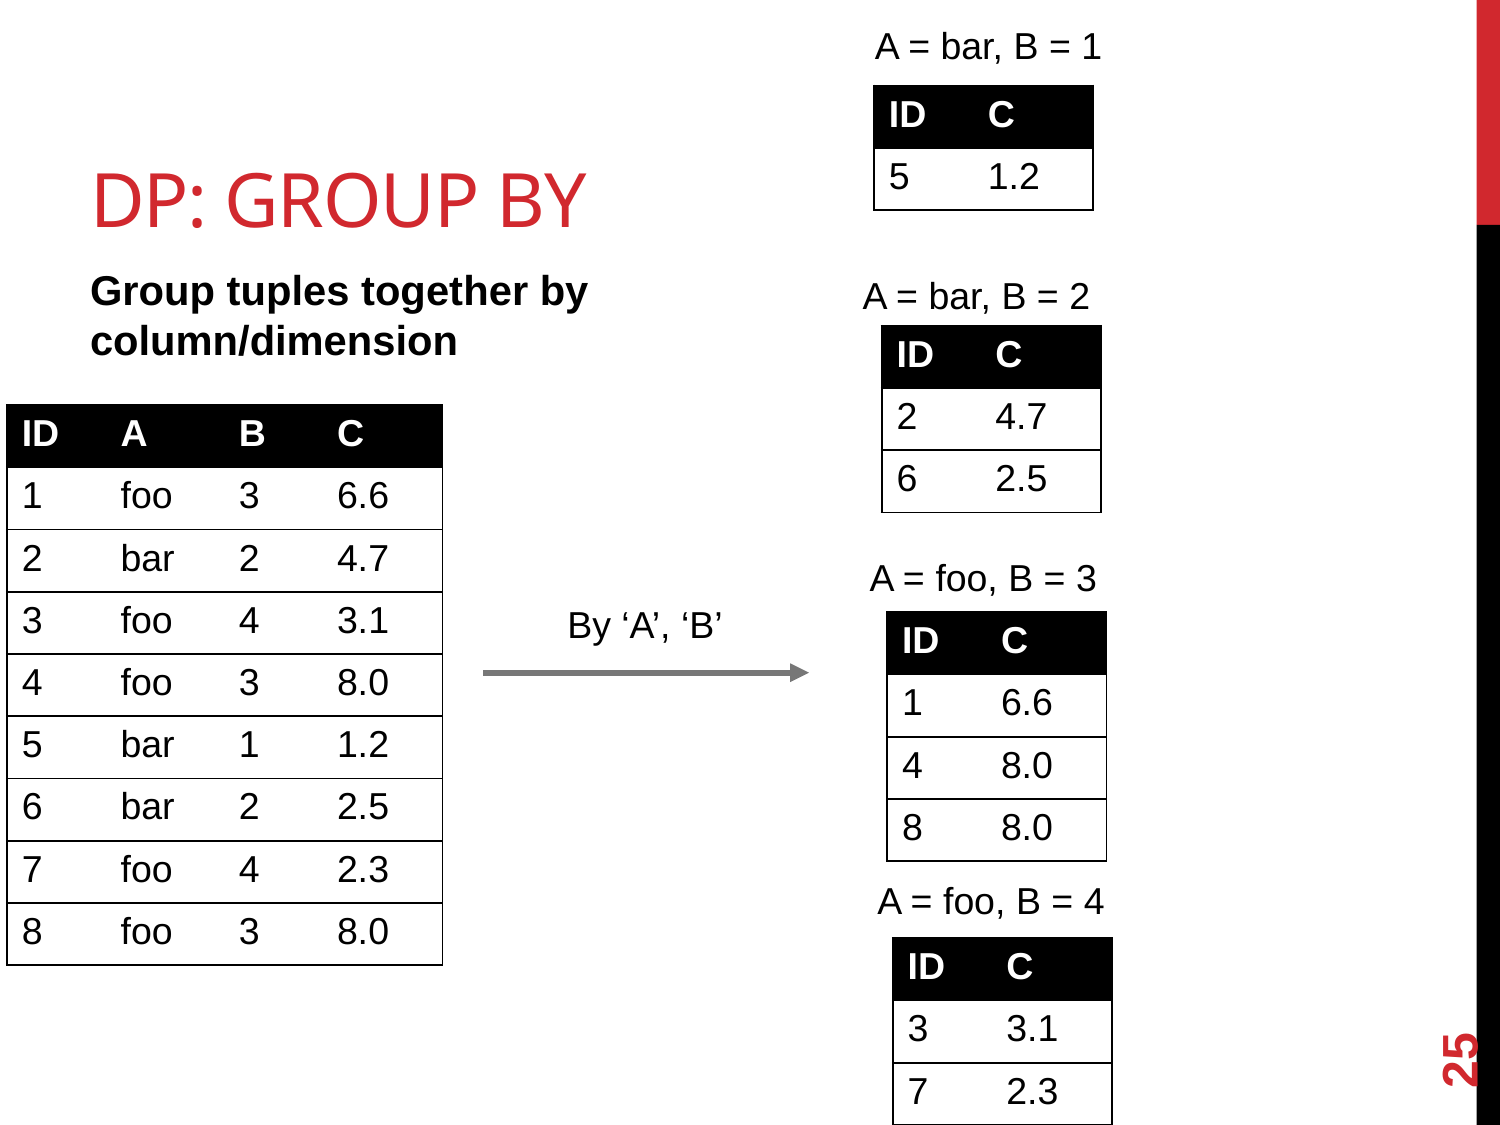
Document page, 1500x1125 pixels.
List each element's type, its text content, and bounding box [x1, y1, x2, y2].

slide_number 25 [1427, 887, 1488, 1104]
table_cell foo [106, 468, 224, 529]
table_cell foo [106, 593, 224, 653]
table_header ID [894, 939, 992, 1000]
table_header C [980, 327, 1100, 387]
table_cell 4.7 [980, 389, 1100, 449]
table_cell foo [106, 904, 224, 964]
text_box A = bar, B = 2 [847, 264, 1106, 324]
table_cell 4 [8, 655, 106, 715]
table_header C [322, 406, 442, 466]
table_cell 2 [883, 389, 980, 449]
table_cell 4 [224, 593, 322, 653]
table_cell 7 [894, 1064, 992, 1124]
table_cell 6.6 [986, 675, 1106, 736]
table_cell 1 [224, 717, 322, 778]
table_header C [986, 613, 1106, 674]
text_box By ‘A’, ‘B’ [552, 593, 847, 654]
table_header A [106, 406, 224, 466]
table_cell 4.7 [322, 530, 442, 591]
table_cell 3 [224, 655, 322, 715]
table_cell 2 [224, 530, 322, 591]
text_box A = bar, B = 1 [859, 14, 1118, 74]
table_cell 1.2 [322, 717, 442, 778]
table_cell bar [106, 717, 224, 778]
table_cell bar [106, 530, 224, 591]
table_cell 8 [8, 904, 106, 964]
table_header B [224, 406, 322, 466]
table_cell 2.3 [322, 842, 442, 902]
title DP: Group By [75, 25, 1144, 250]
table_cell foo [106, 655, 224, 715]
table_cell 3 [8, 593, 106, 653]
text_box A = foo, B = 4 [862, 869, 1120, 929]
table_cell 3.1 [322, 593, 442, 653]
table_cell bar [106, 779, 224, 840]
table_cell 7 [8, 842, 106, 902]
table_cell 2.3 [992, 1064, 1111, 1124]
table_cell 6.6 [322, 468, 442, 529]
table_cell 5 [8, 717, 106, 778]
table_cell 8.0 [986, 738, 1106, 798]
table_header ID [875, 87, 973, 147]
table_cell 2 [224, 779, 322, 840]
table_cell 3.1 [992, 1001, 1111, 1062]
table_cell 3 [224, 904, 322, 964]
table_cell 8.0 [986, 800, 1106, 860]
table_header ID [888, 613, 986, 674]
table_cell 4 [888, 738, 986, 798]
table_cell 1 [888, 675, 986, 736]
table_header ID [8, 406, 106, 466]
table_cell 6 [8, 779, 106, 840]
table_cell 6 [883, 451, 980, 512]
table_cell foo [106, 842, 224, 902]
table_header C [973, 87, 1092, 147]
table_cell 3 [224, 468, 322, 529]
table_cell 8.0 [322, 904, 442, 964]
table_cell 1.2 [973, 149, 1092, 209]
table_cell 2 [8, 530, 106, 591]
table_header C [992, 939, 1111, 1000]
text_box A = foo, B = 3 [854, 546, 1113, 607]
table_header ID [883, 327, 980, 387]
table_cell 1 [8, 468, 106, 529]
table_cell 4 [224, 842, 322, 902]
table_cell 2.5 [322, 779, 442, 840]
table_cell 8 [888, 800, 986, 860]
list Group tuples together by column/dimension [75, 256, 925, 380]
table_cell 2.5 [980, 451, 1100, 512]
table_cell 8.0 [322, 655, 442, 715]
table_cell 3 [894, 1001, 992, 1062]
table_cell 5 [875, 149, 973, 209]
